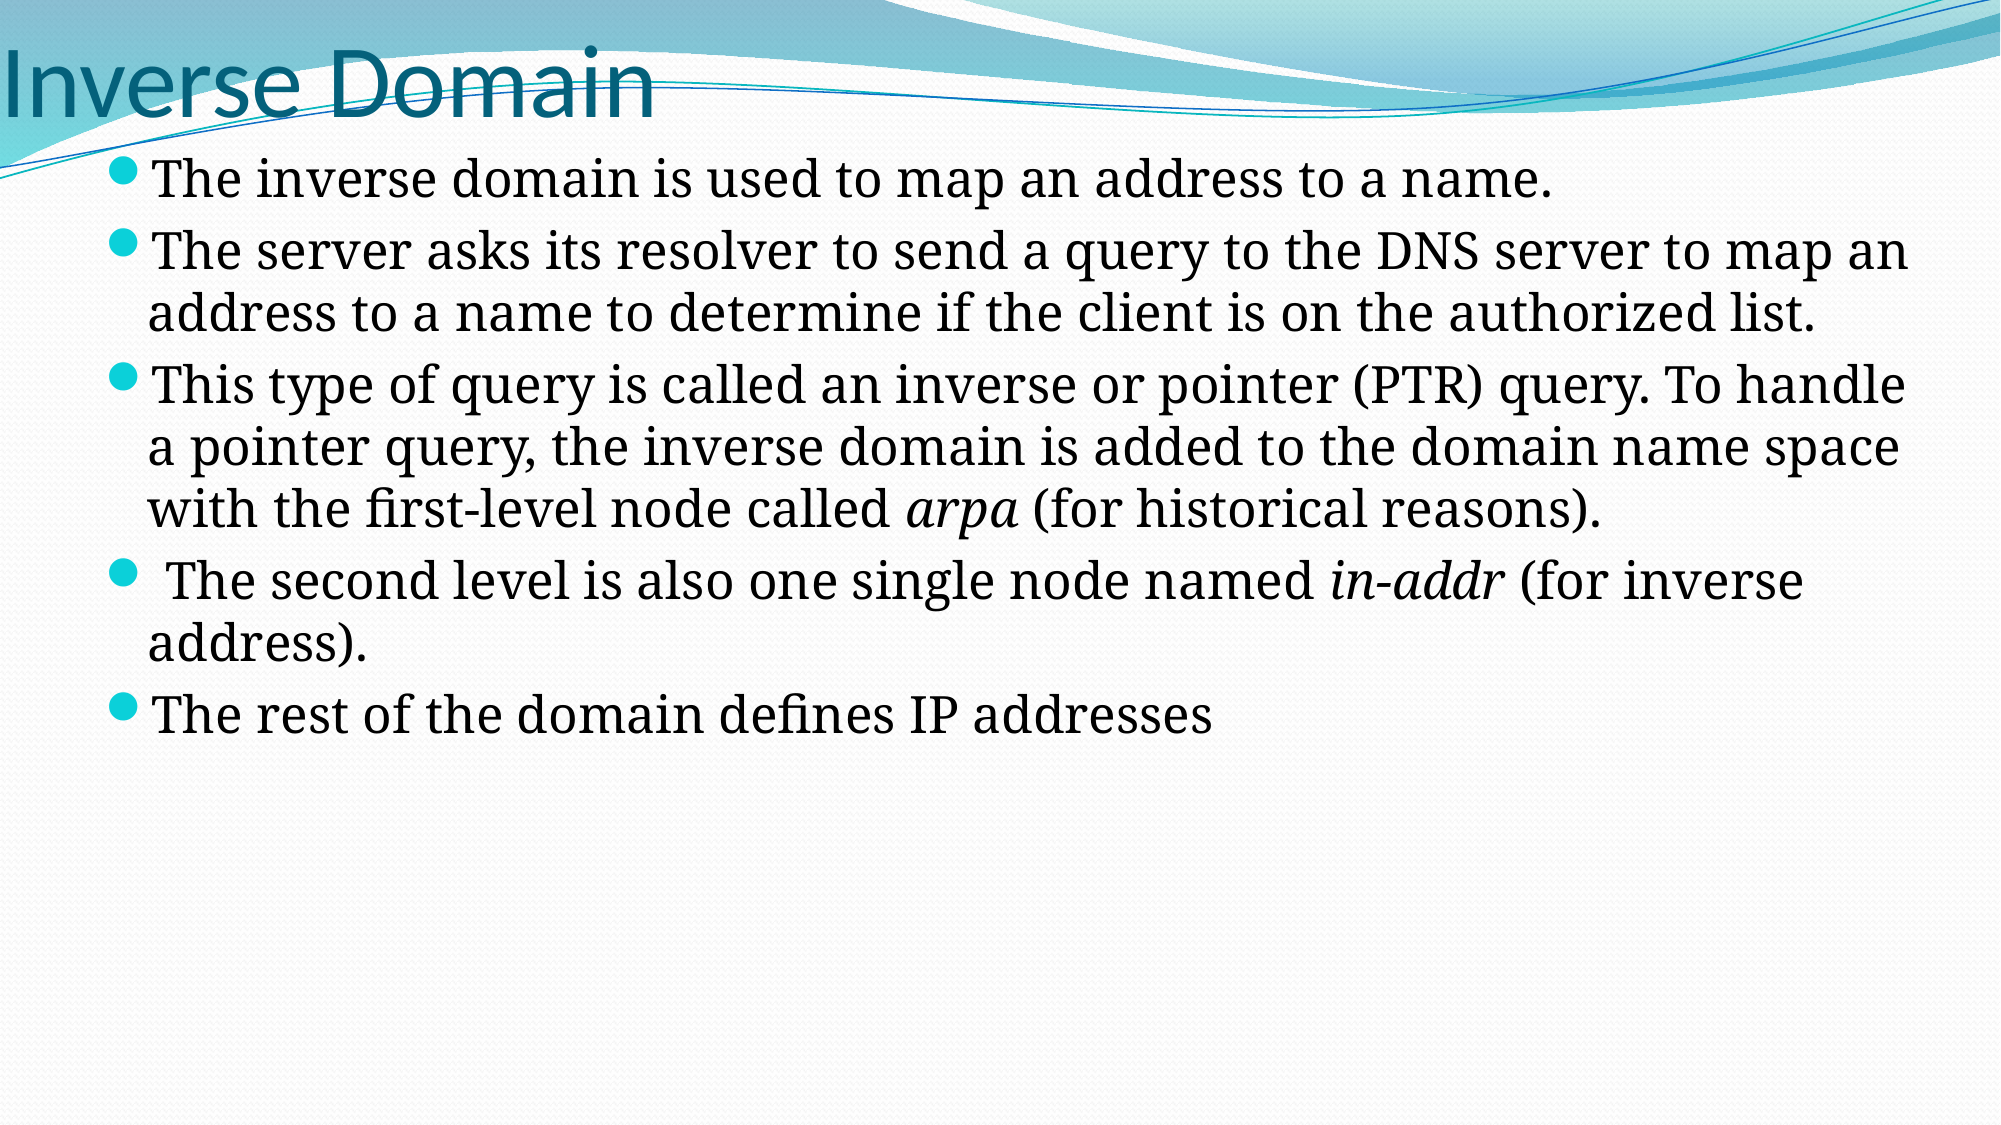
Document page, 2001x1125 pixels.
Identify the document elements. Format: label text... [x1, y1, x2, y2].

list The inverse domain is used to map an address to a name. The server asks its resolver to send a query to the DNS server to map an address to a name to determine if the client is on the authorized list. This type of query is called an inverse or pointer (PTR) query. To handle a pointer query, the inverse domain is added to the domain name space with the first-level node called arpa (for historical reasons). The second level is also one single node named in-addr (for inverse address). The rest of the domain defines IP addresses [90, 138, 1935, 853]
title Inverse Domain [0, 0, 1725, 139]
